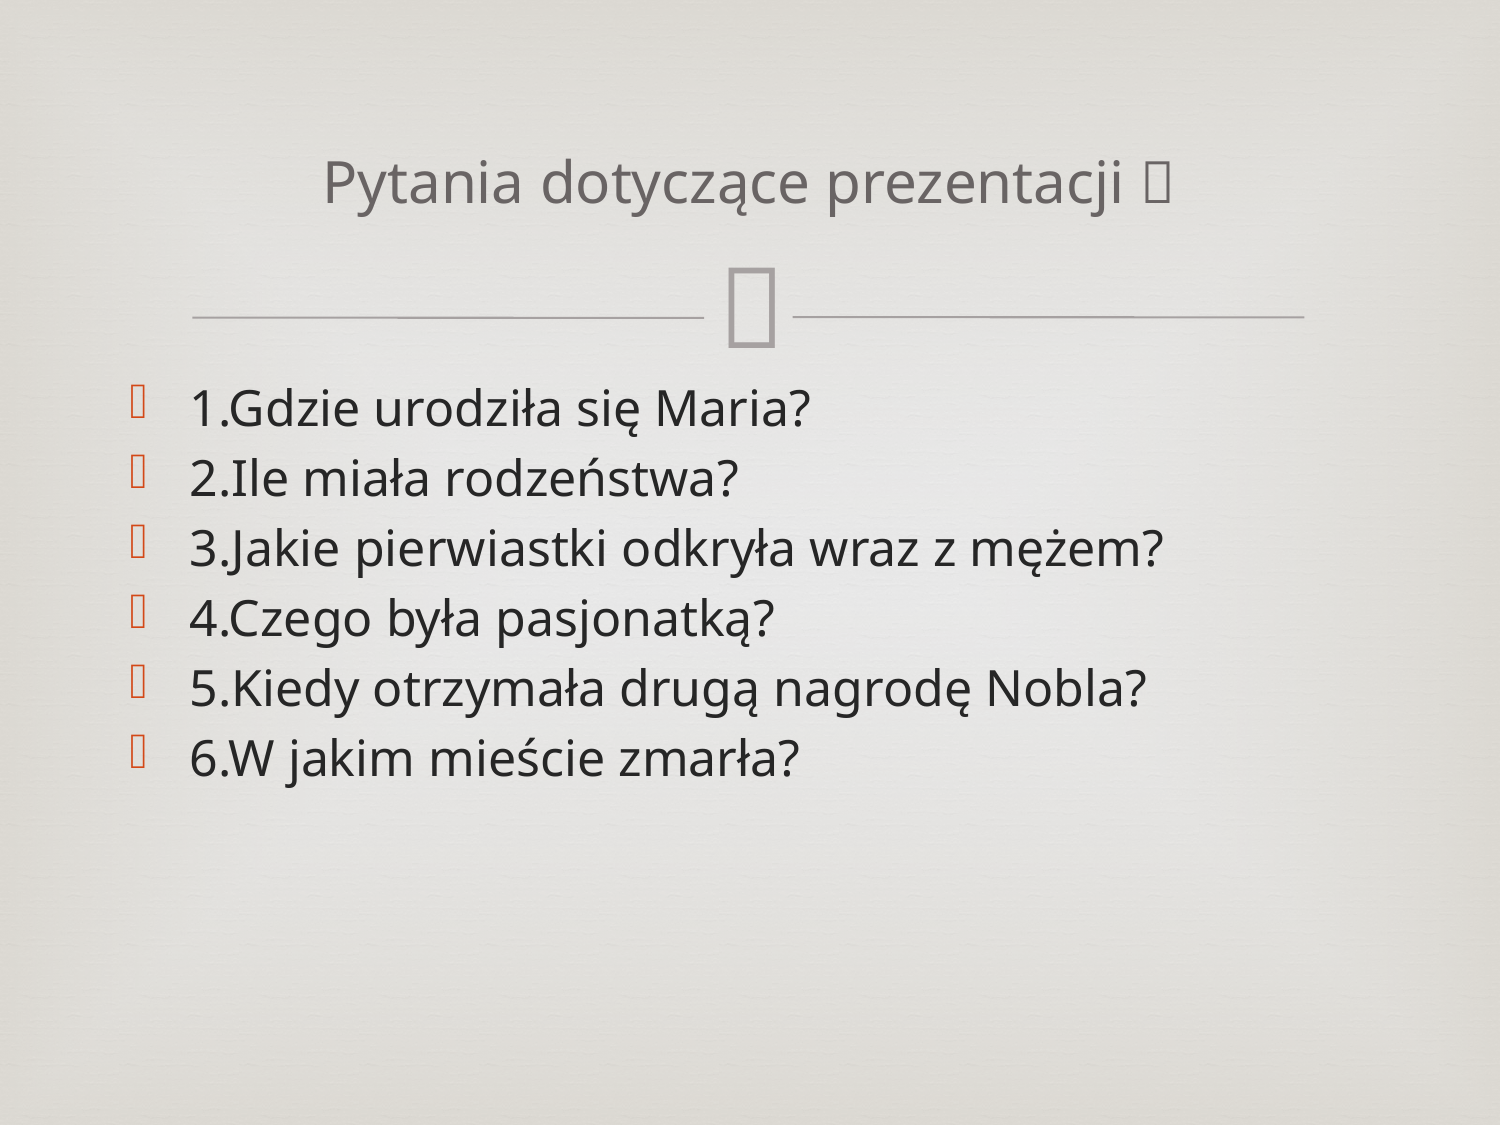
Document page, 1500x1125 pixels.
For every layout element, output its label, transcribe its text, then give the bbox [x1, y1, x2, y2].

title Pytania dotyczące prezentacji  [112, 93, 1386, 267]
list 1.Gdzie urodziła się Maria? 2.Ile miała rodzeństwa? 3.Jakie pierwiastki odkryła wraz z mężem? 4.Czego była pasjonatką? 5.Kiedy otrzymała drugą nagrodę Nobla? 6.W jakim mieście zmarła? [114, 368, 1386, 1005]
